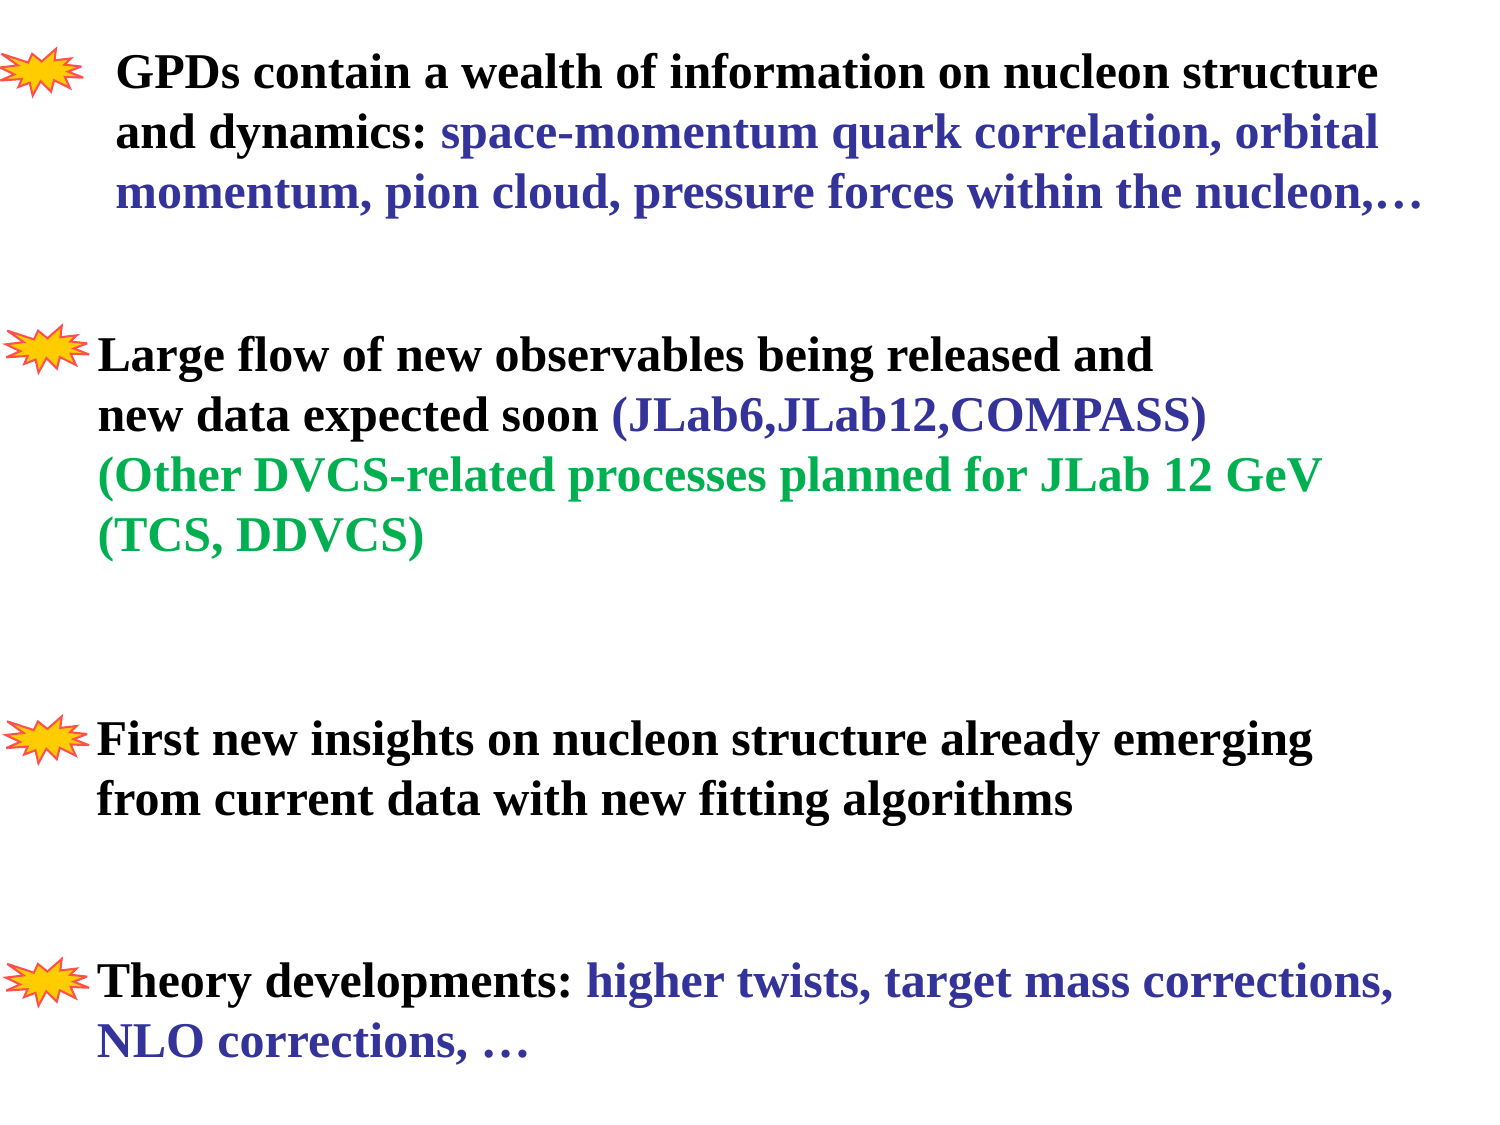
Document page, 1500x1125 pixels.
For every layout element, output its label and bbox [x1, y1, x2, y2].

text_box [0, 30, 1447, 228]
text_box [5, 697, 1335, 835]
text_box [5, 940, 1428, 1077]
text_box [5, 313, 1357, 632]
